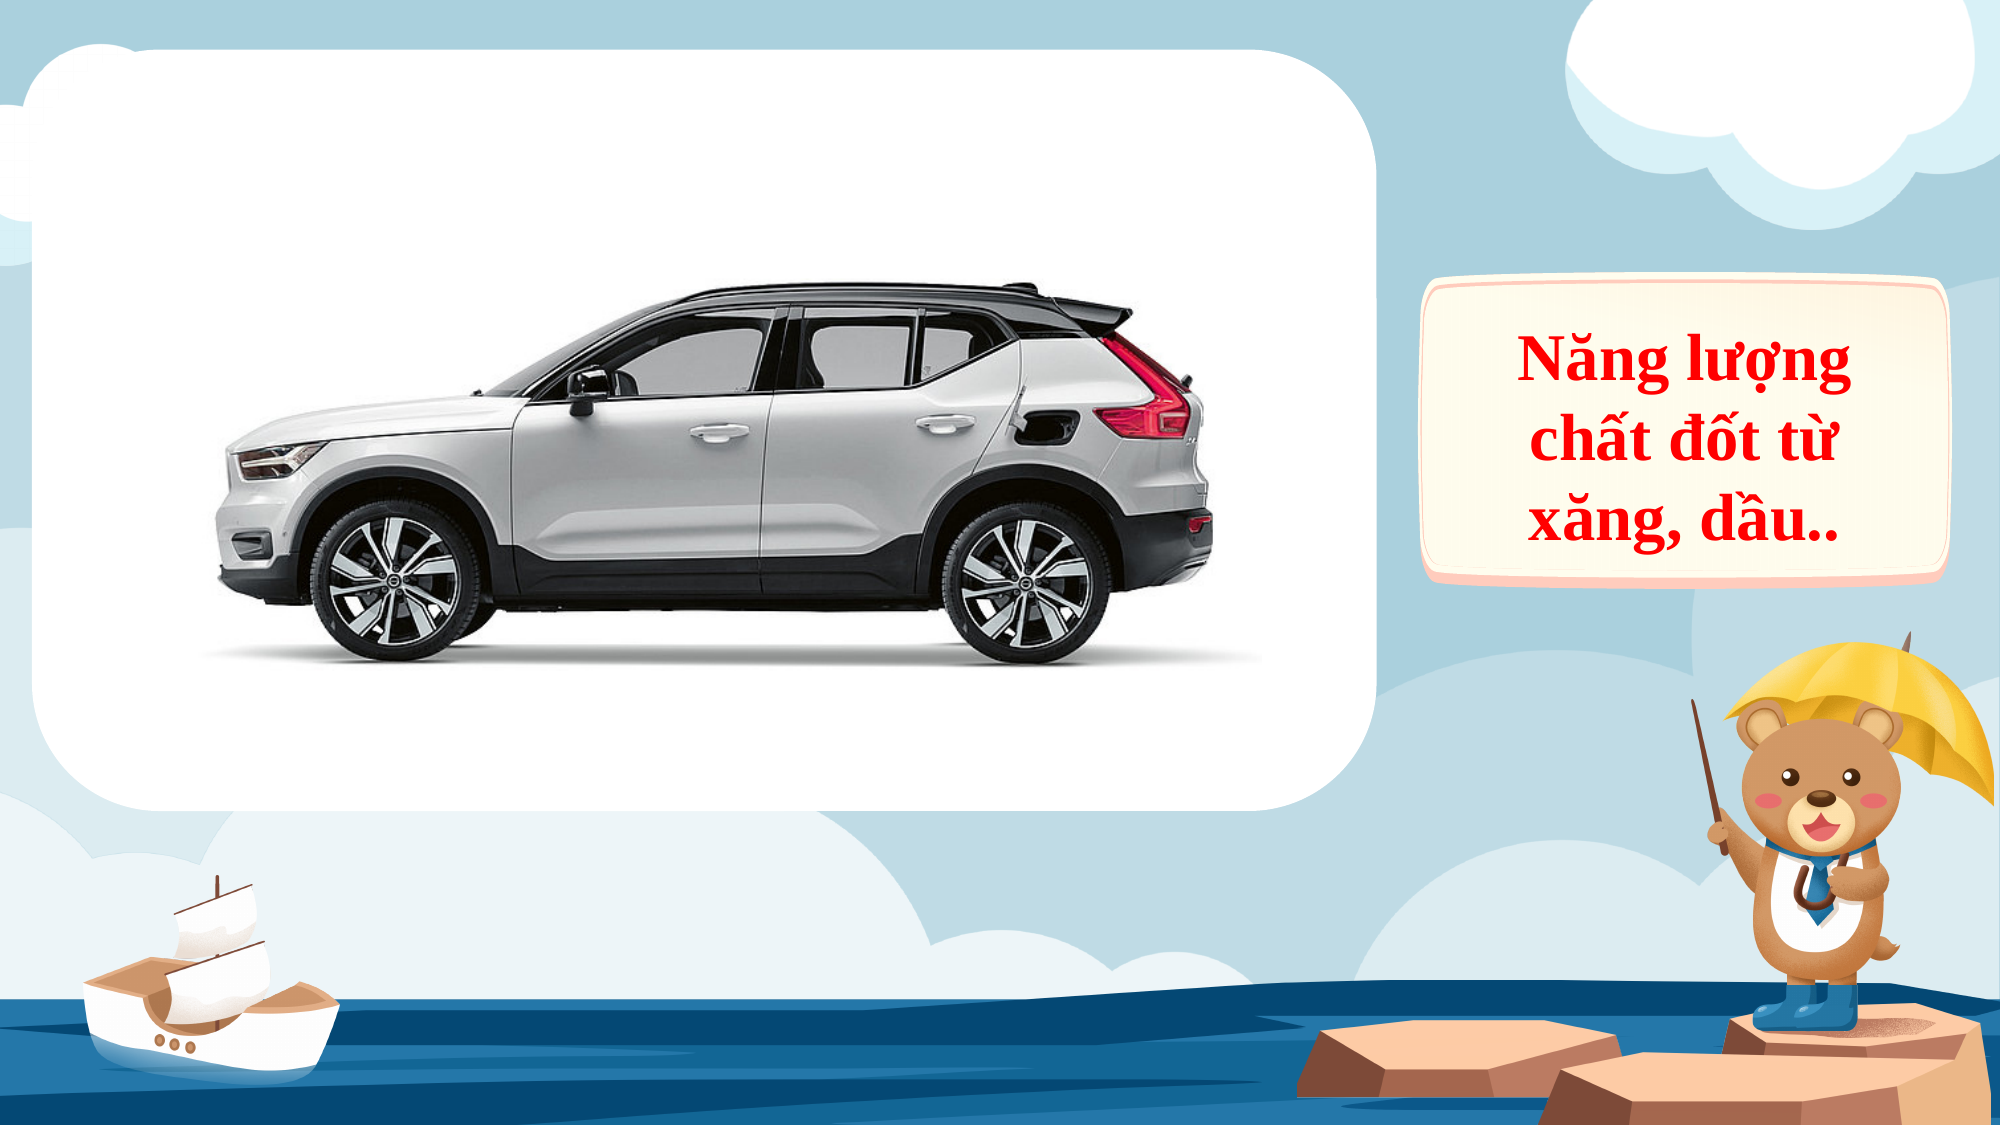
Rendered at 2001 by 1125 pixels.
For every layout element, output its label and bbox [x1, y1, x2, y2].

picture [0, 0, 2000, 1125]
text_box [1417, 271, 1952, 645]
picture [146, 141, 1262, 810]
text_box [31, 49, 1377, 812]
